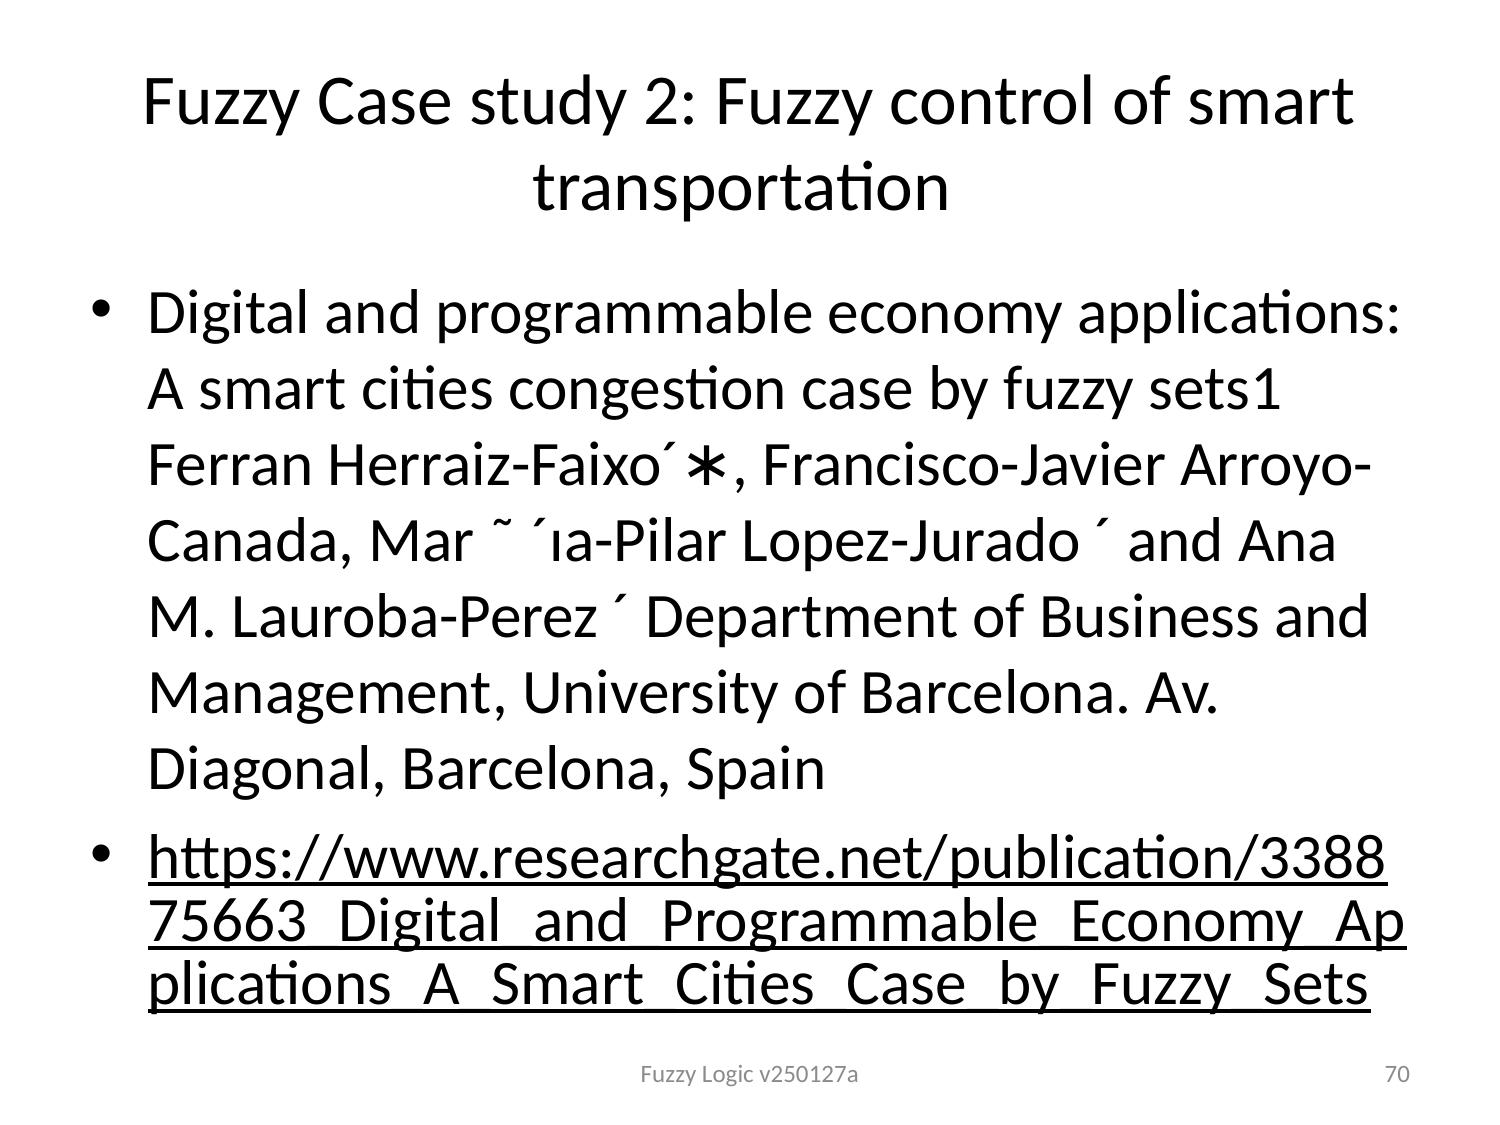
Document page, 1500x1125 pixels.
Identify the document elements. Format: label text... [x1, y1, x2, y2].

footer Fuzzy Logic v250127a [512, 1042, 988, 1103]
title Fuzzy Case study 2: Fuzzy control of smart transportation [75, 45, 1425, 233]
slide_number 70 [1074, 1042, 1425, 1103]
list Digital and programmable economy applications: A smart cities congestion case by fuzzy sets1 Ferran Herraiz-Faixo´∗, Francisco-Javier Arroyo-Canada, Mar ˜ ´ıa-Pilar Lopez-Jurado ´ and Ana M. Lauroba-Perez ´ Department of Business and Management, University of Barcelona. Av. Diagonal, Barcelona, Spain https://www.researchgate.net/publication/338875663_Digital_and_Programmable_Economy_Applications_A_Smart_Cities_Case_by_Fuzzy_Sets [75, 262, 1425, 1005]
